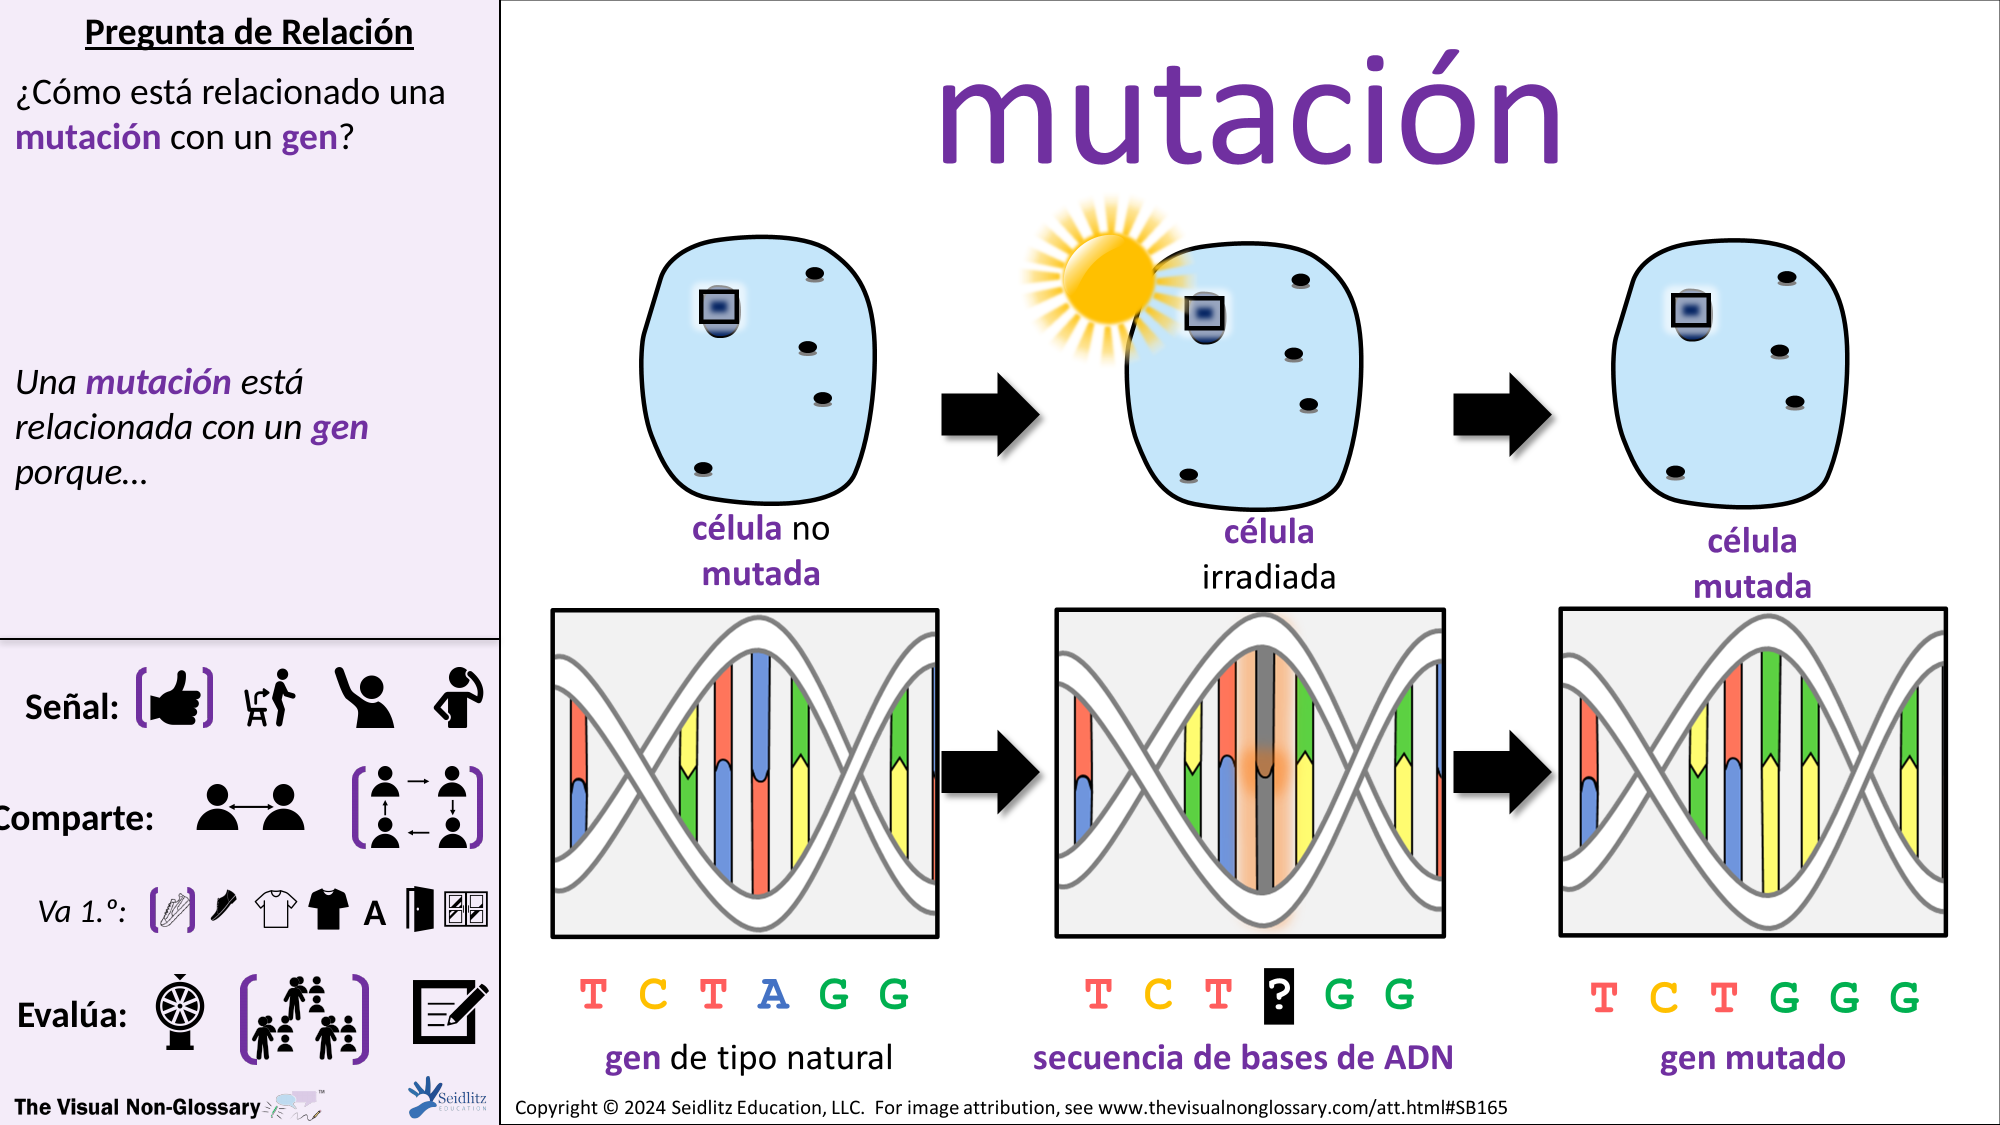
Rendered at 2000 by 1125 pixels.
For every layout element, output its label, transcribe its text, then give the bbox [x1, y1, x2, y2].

picture [0, 1084, 328, 1125]
text_box Pregunta de Relación [70, 0, 430, 59]
text_box Señal: [10, 674, 135, 735]
text_box Una mutación está relacionada con un gen porque… [0, 349, 494, 500]
text_box A [348, 880, 402, 941]
picture [499, 0, 2000, 1125]
picture [413, 974, 490, 1051]
picture [253, 886, 299, 932]
picture [142, 974, 218, 1051]
picture [202, 886, 241, 925]
picture [305, 886, 352, 932]
picture [239, 974, 370, 1066]
text_box Evalúa: [2, 982, 137, 1043]
text_box Va 1.º: [22, 881, 143, 937]
picture [352, 766, 484, 850]
text_box Comparte: [0, 785, 170, 846]
picture [239, 667, 301, 728]
picture [428, 667, 490, 728]
picture [334, 667, 395, 728]
text_box ¿Cómo está relacionado una mutación con un gen? [0, 59, 494, 165]
picture [397, 886, 490, 932]
picture [136, 667, 214, 728]
picture [403, 1073, 495, 1125]
picture [149, 886, 196, 934]
picture [194, 784, 307, 830]
